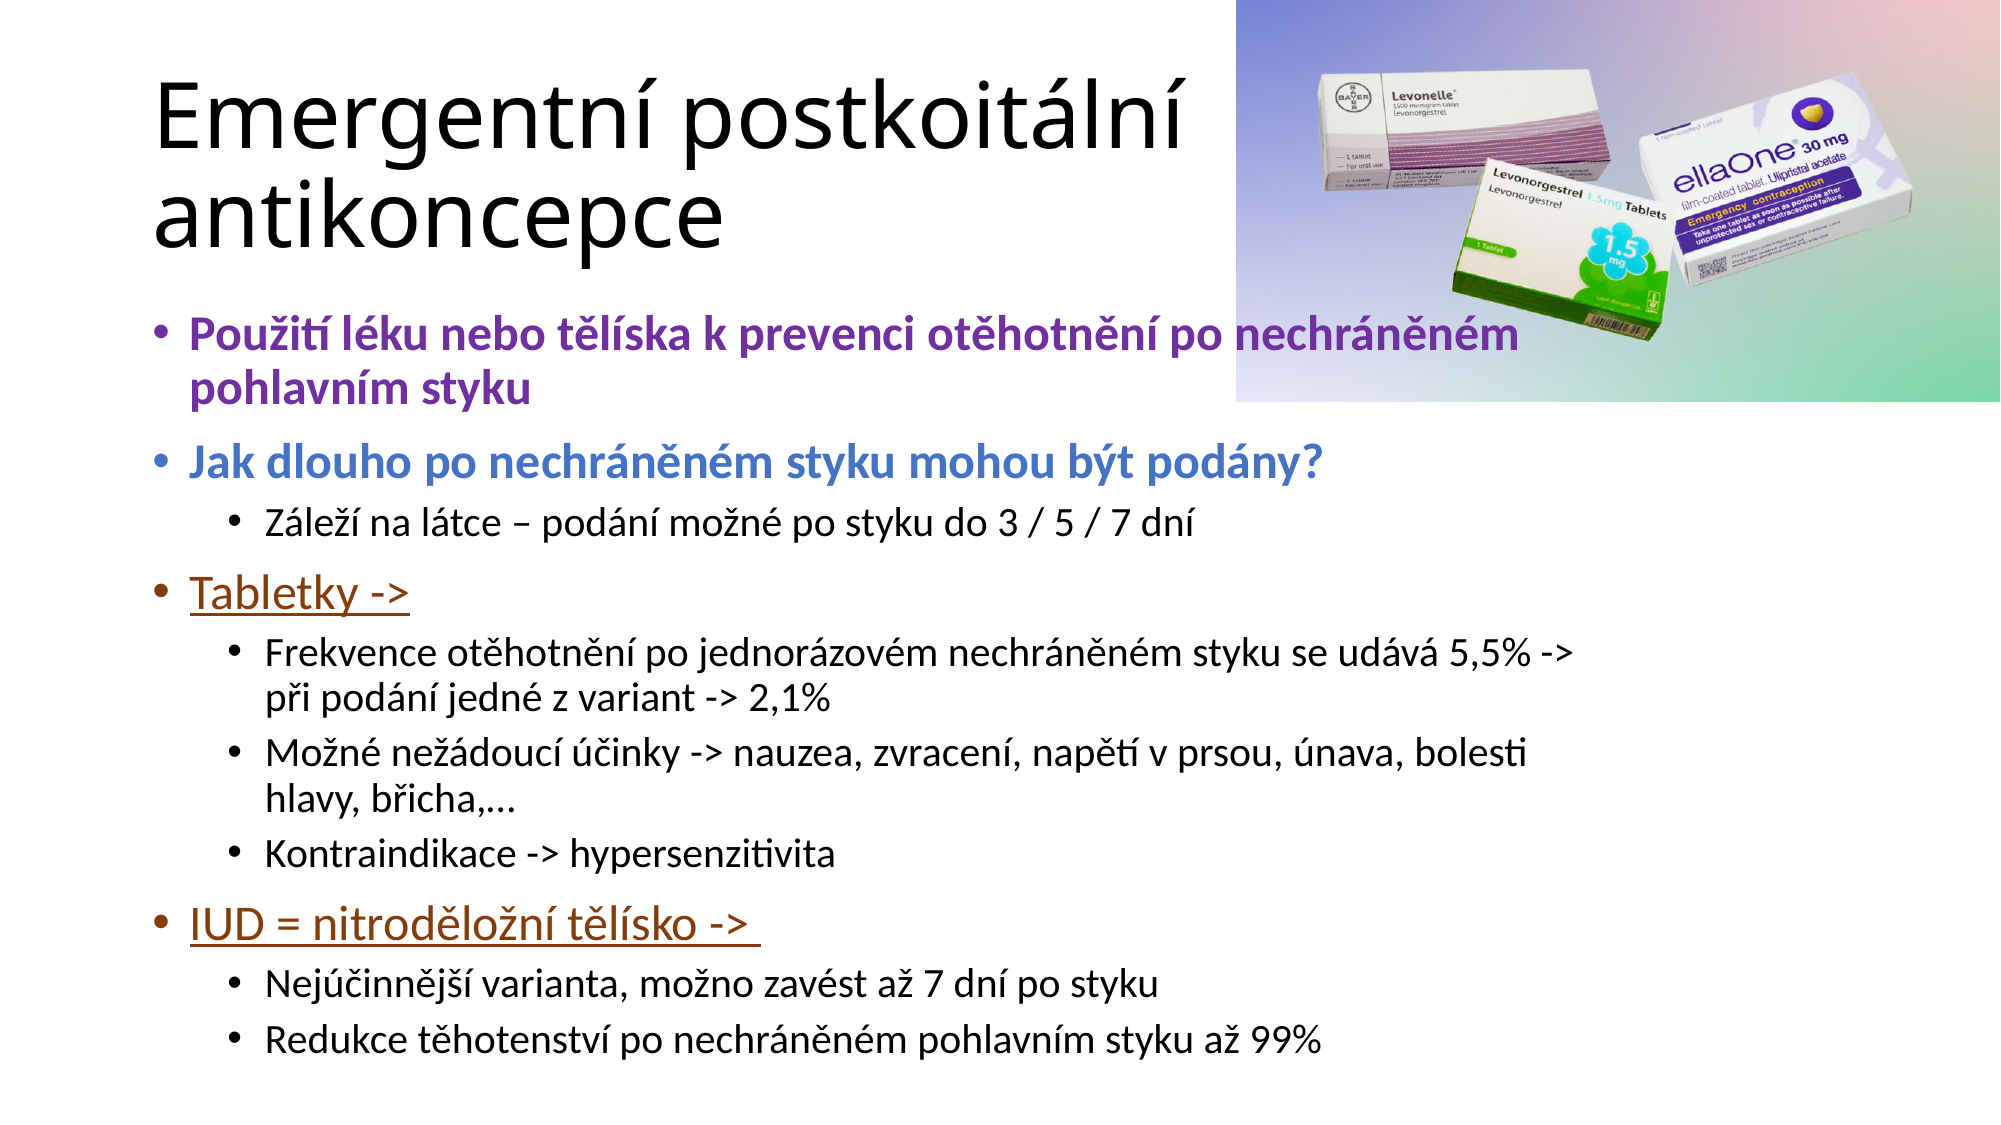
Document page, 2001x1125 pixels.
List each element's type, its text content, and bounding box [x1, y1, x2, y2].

title Emergentní postkoitální antikoncepce [137, 59, 1236, 278]
list Použití léku nebo tělíska k prevenci otěhotnění po nechráněném pohlavním styku Jak dlouho po nechráněném styku mohou být podány? Záleží na látce – podání možné po styku do 3 / 5 / 7 dní Tabletky -> Frekvence otěhotnění po jednorázovém nechráněném styku se udává 5,5% -> při podání jedné z variant -> 2,1% Možné nežádoucí účinky -> nauzea, zvracení, napětí v prsou, únava, bolesti hlavy, břicha,… Kontraindikace -> hypersenzitivita IUD = nitroděložní tělísko -> Nejúčinnější varianta, možno zavést až 7 dní po styku Redukce těhotenství po nechráněném pohlavním styku až 99% [137, 299, 1622, 1086]
picture [1236, 0, 2000, 402]
